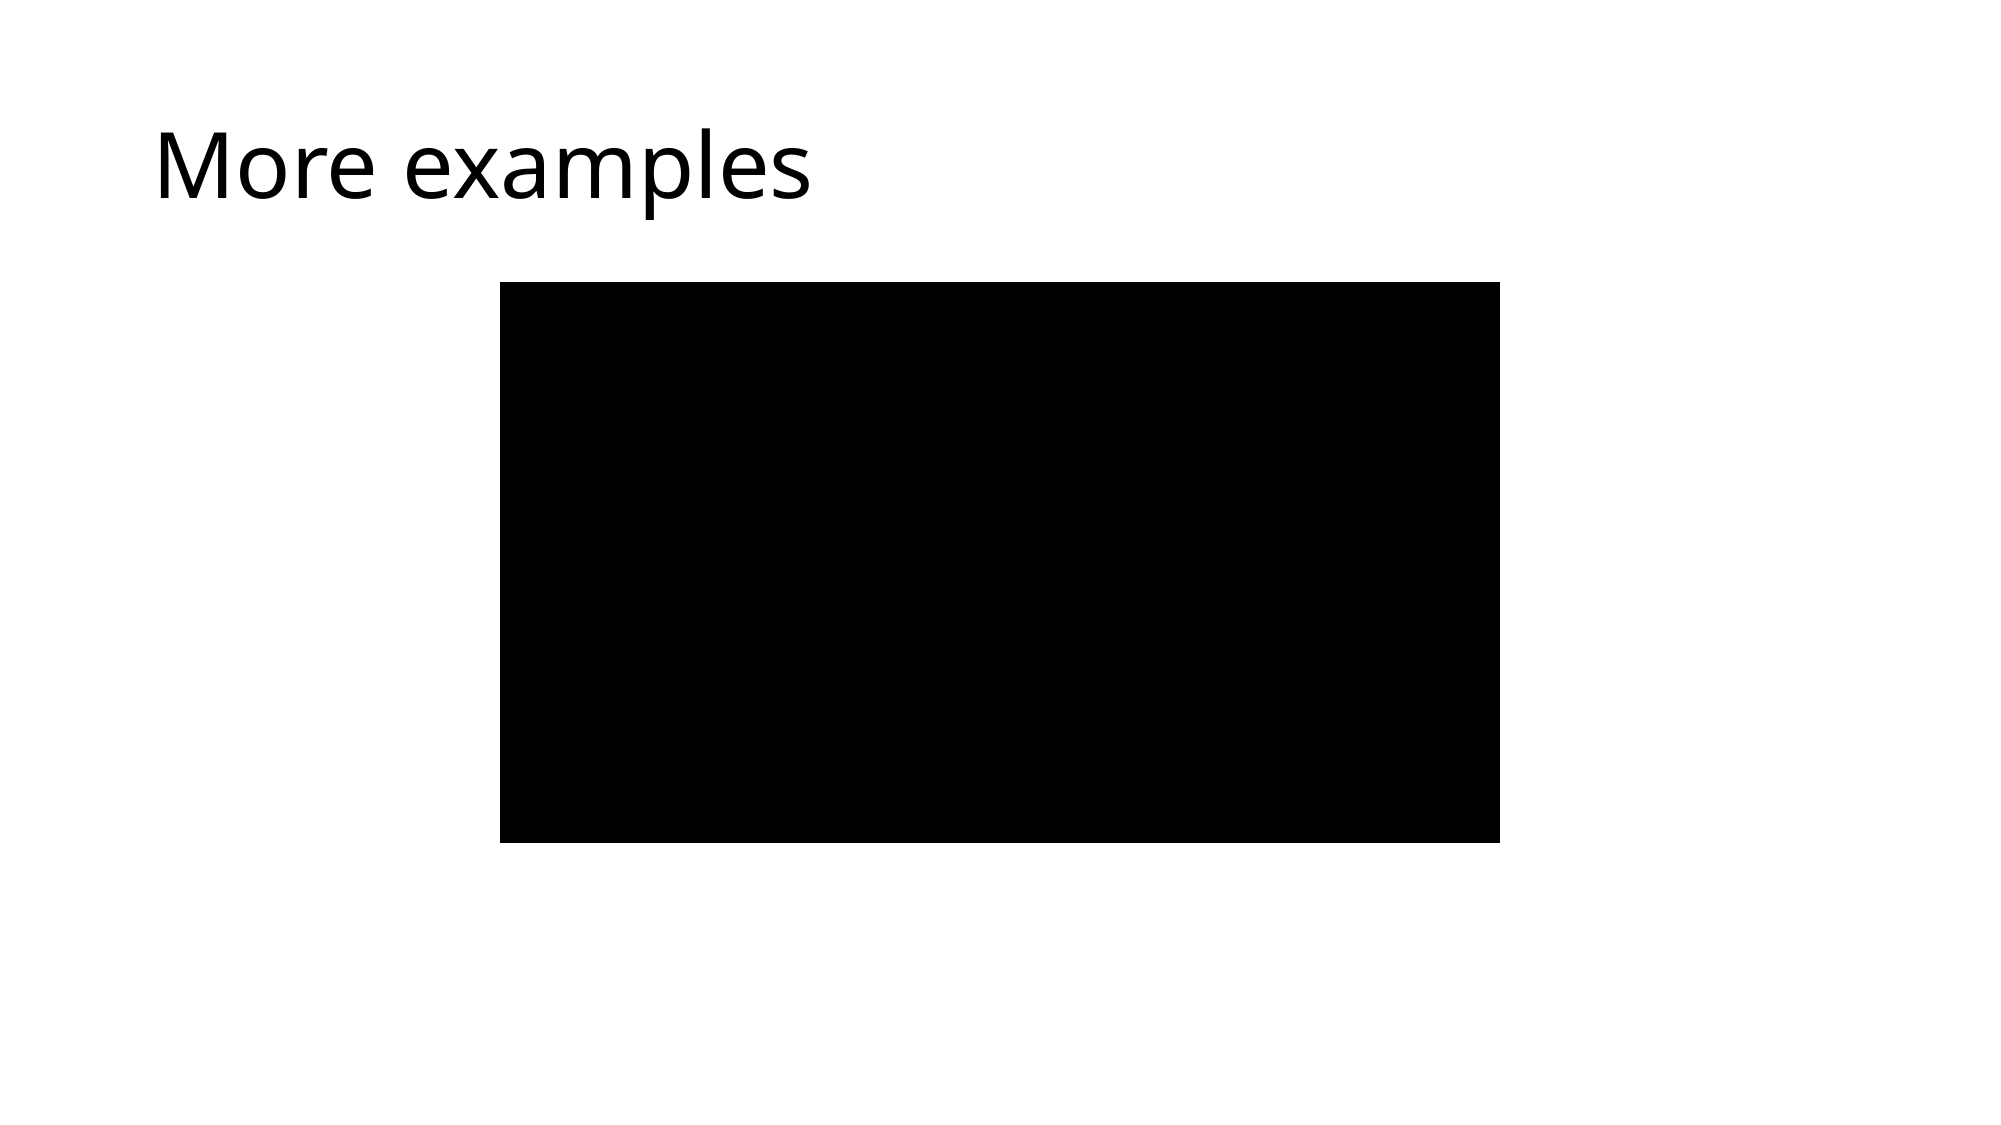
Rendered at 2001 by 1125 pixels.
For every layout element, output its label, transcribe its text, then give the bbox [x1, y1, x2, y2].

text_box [499, 281, 1500, 844]
title More examples [137, 59, 1863, 278]
